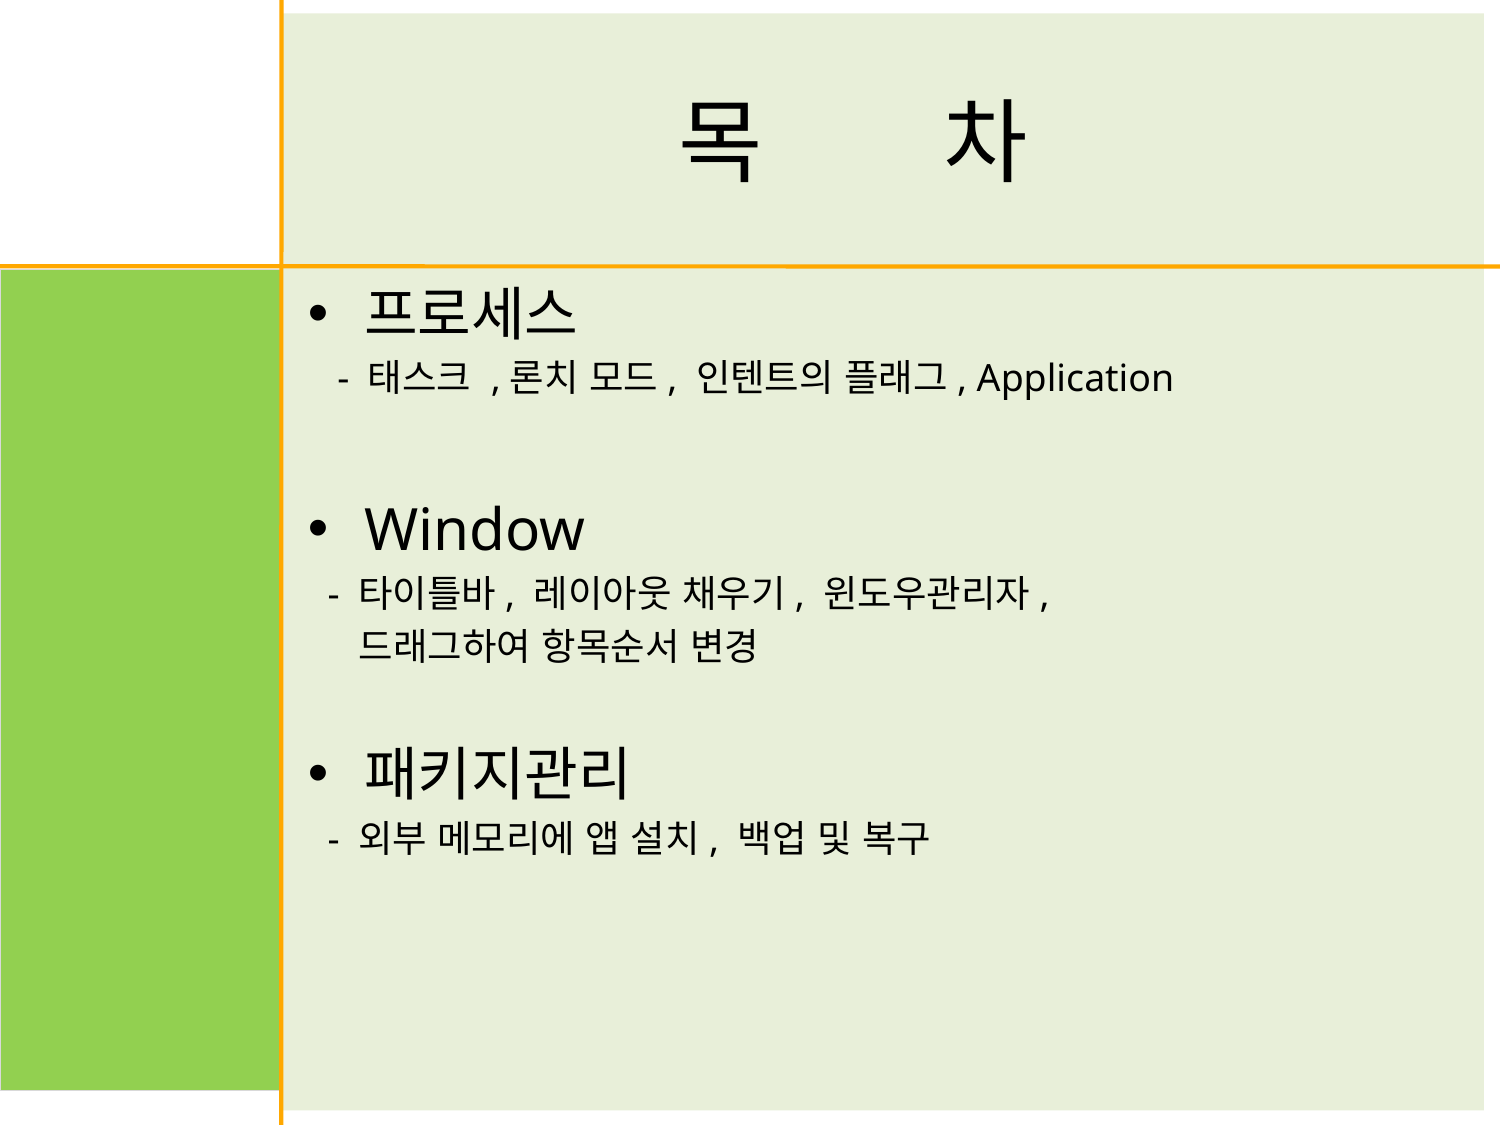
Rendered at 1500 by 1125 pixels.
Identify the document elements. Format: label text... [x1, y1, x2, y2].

title 목 차 [281, 45, 1425, 233]
list 프로세스 - 태스크 ,론치 모드, 인텐트의 플래그, Application Window - 타이틀바, 레이아웃 채우기, 윈도우관리자, 드래그하여 항목순서 변경 패키지관리 - 외부 메모리에 앱 설치, 백업 및 복구 [292, 269, 1442, 997]
